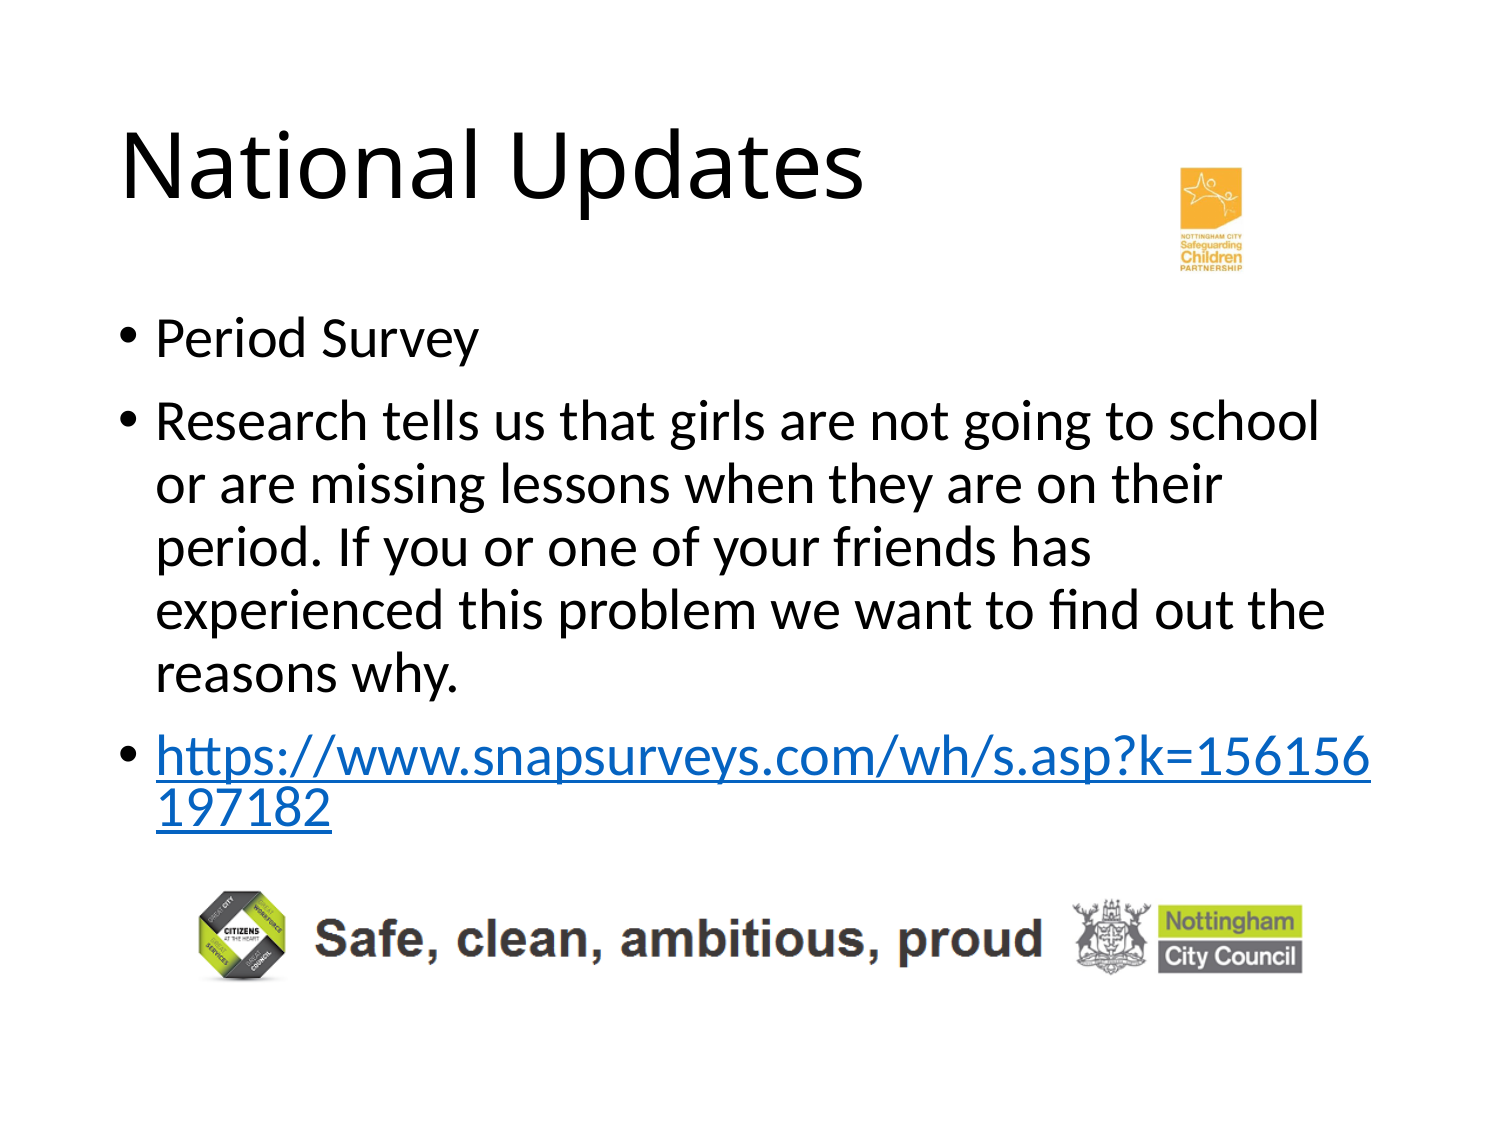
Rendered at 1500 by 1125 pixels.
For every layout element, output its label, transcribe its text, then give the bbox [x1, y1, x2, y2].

list Period Survey Research tells us that girls are not going to school or are missing lessons when they are on their period. If you or one of your friends has experienced this problem we want to find out the reasons why. https://www.snapsurveys.com/wh/s.asp?k=156156197182 [103, 299, 1397, 1014]
picture [187, 888, 1313, 984]
title National Updates [103, 59, 1397, 278]
picture [1180, 167, 1244, 274]
